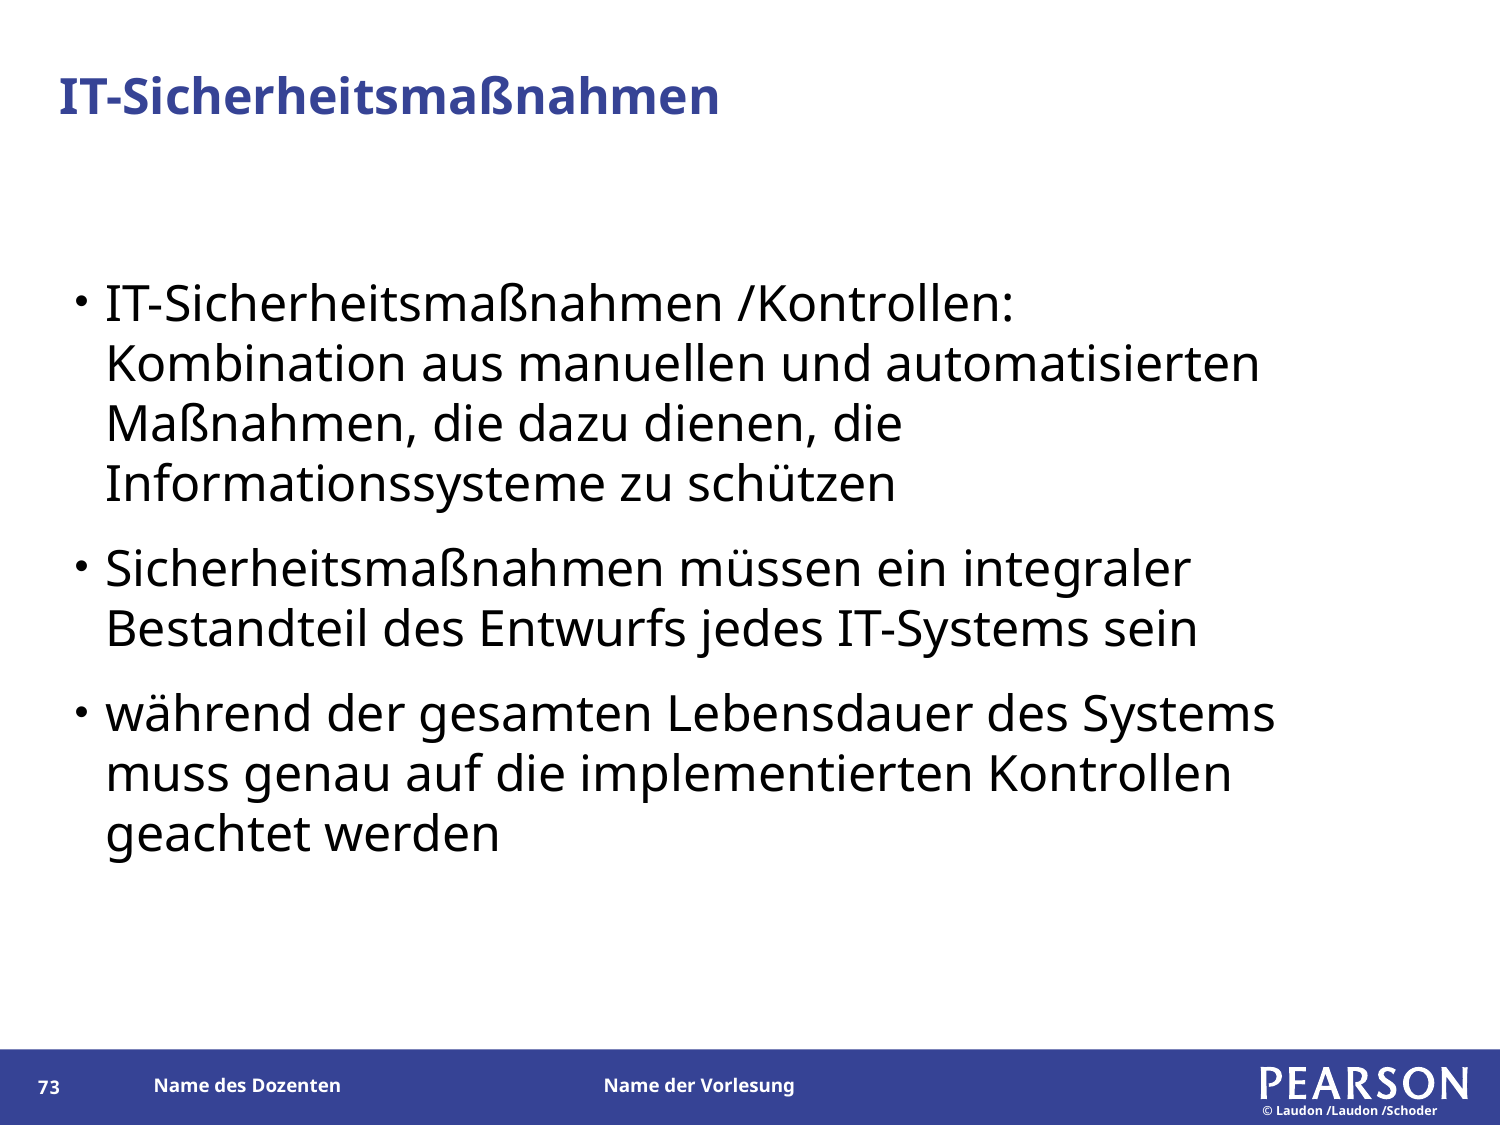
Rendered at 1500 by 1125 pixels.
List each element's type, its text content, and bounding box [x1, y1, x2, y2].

title IT-Sicherheitsmaßnahmen [59, 64, 1410, 213]
list IT-Sicherheitsmaßnahmen /Kontrollen: Kombination aus manuellen und automatisierten Maßnahmen, die dazu dienen, die Informationssysteme zu schützen Sicherheitsmaßnahmen müssen ein integraler Bestandteil des Entwurfs jedes IT-Systems sein während der gesamten Lebensdauer des Systems muss genau auf die implementierten Kontrollen geachtet werden [59, 263, 1410, 1017]
slide_number 72 [22, 1067, 136, 1098]
